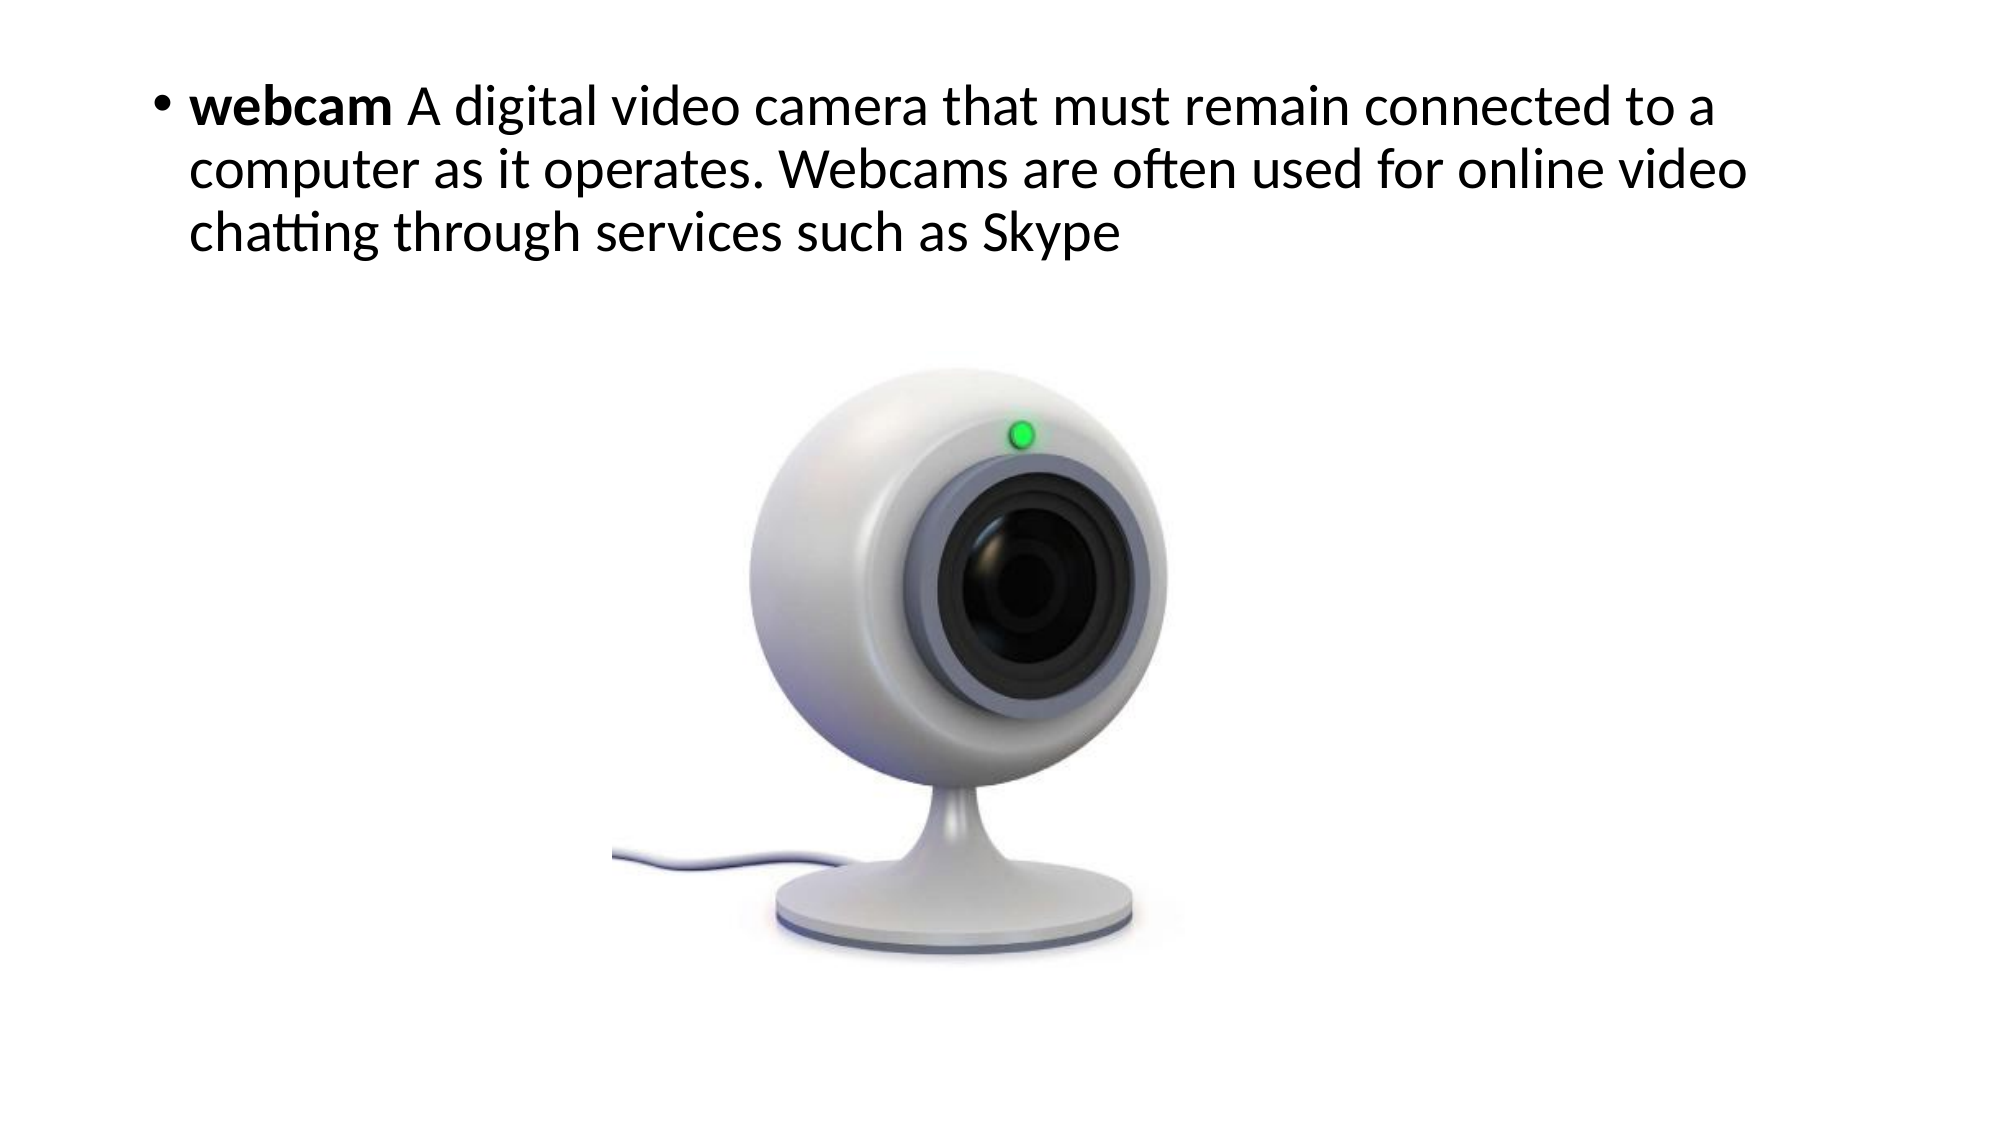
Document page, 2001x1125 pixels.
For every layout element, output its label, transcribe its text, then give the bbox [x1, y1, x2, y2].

list webcam A digital video camera that must remain connected to a computer as it operates. Webcams are often used for online video chatting through services such as Skype [137, 67, 1930, 352]
picture [612, 351, 1185, 972]
